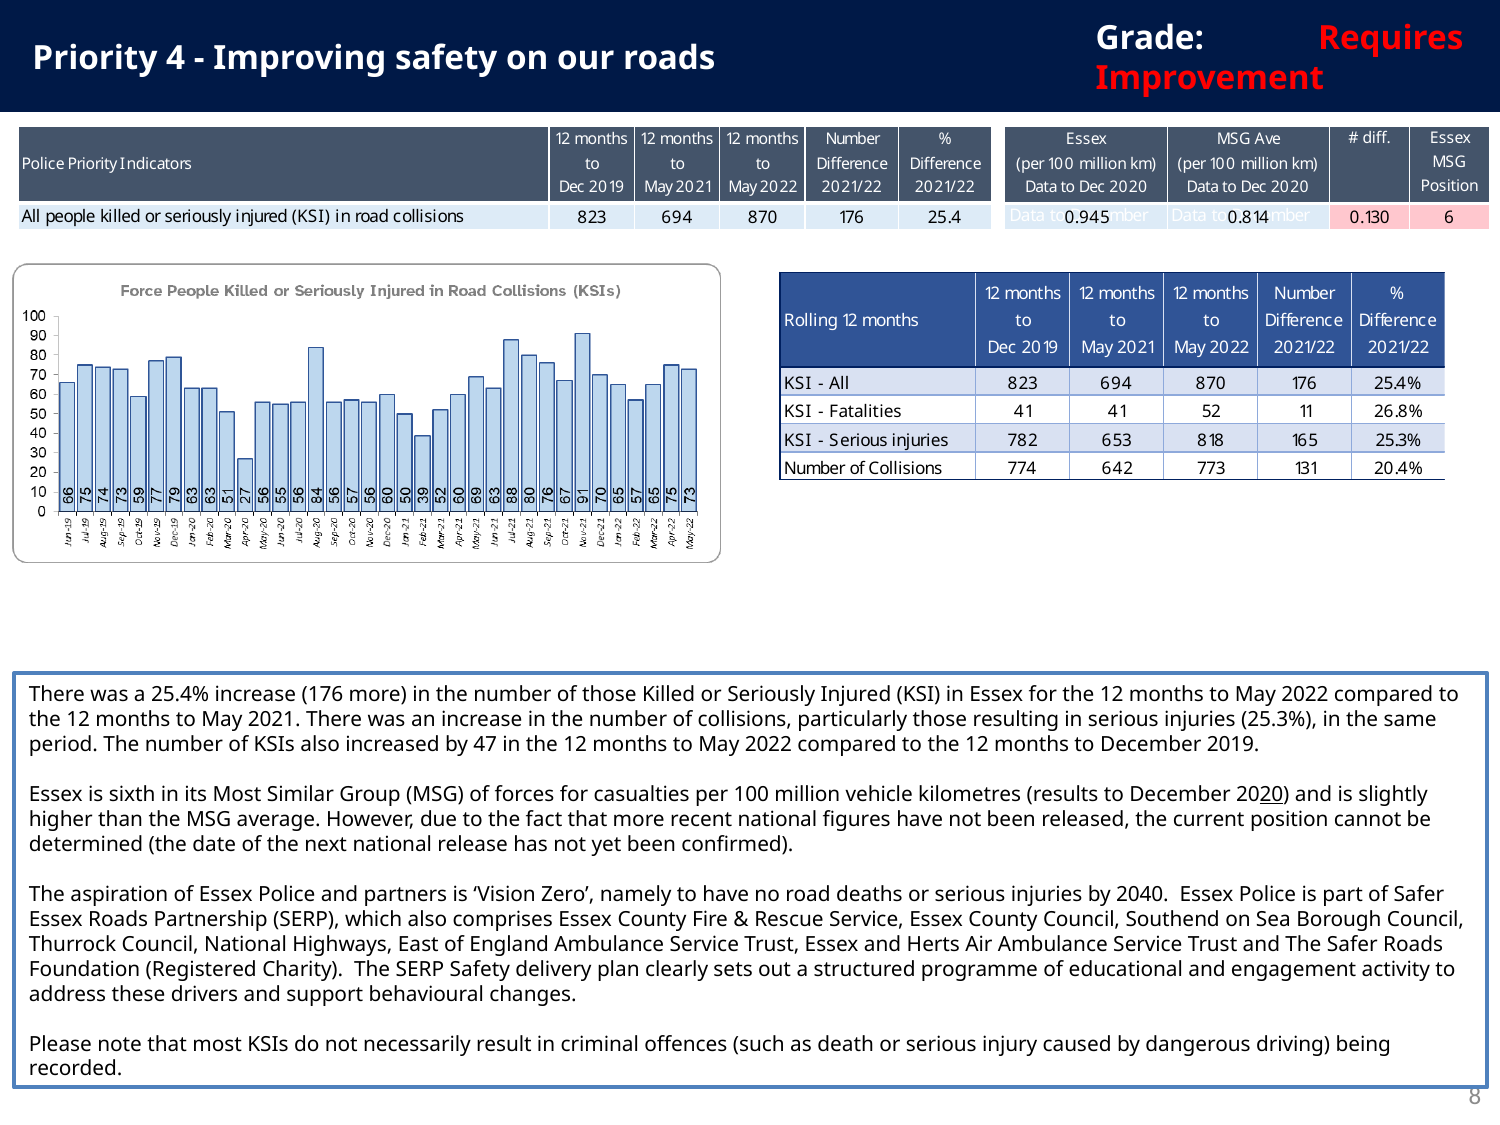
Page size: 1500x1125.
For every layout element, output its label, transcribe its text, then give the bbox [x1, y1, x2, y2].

text_box Priority 4 - Improving safety on our roads [17, 29, 869, 84]
text_box [0, 0, 1500, 114]
slide_number 8 [1146, 1064, 1497, 1125]
picture [778, 271, 1447, 482]
text_box Grade: Requires Improvement [1080, 8, 1483, 104]
picture [17, 125, 1491, 231]
text_box There was a 25.4% increase (176 more) in the number of those Killed or Seriously Injured (KSI) in Essex for the 12 months to May 2022 compared to the 12 months to May 2021. There was an increase in the number of collisions, particularly those resulting in serious injuries (25.3%), in the same period. The number of KSIs also increased by 47 in the 12 months to May 2022 compared to the 12 months to December 2019. Essex is sixth in its Most Similar Group (MSG) of forces for casualties per 100 million vehicle kilometres (results to December 2020) and is slightly higher than the MSG average. However, due to the fact that more recent national figures have not been released, the current position cannot be determined (the date of the next national release has not yet been confirmed). The aspiration of Essex Police and partners is ‘Vision Zero’, namely to have no road deaths or serious injuries by 2040. Essex Police is part of Safer Essex Roads Partnership (SERP), which also comprises Essex County Fire & Rescue Service, Essex County Council, Southend on Sea Borough Council, Thurrock Council, National Highways, East of England Ambulance Service Trust, Essex and Herts Air Ambulance Service Trust and The Safer Roads Foundation (Registered Charity). The SERP Safety delivery plan clearly sets out a structured programme of educational and engagement activity to address these drivers and support behavioural changes. Please note that most KSIs do not necessarily result in criminal offences (such as death or serious injury caused by dangerous driving) being recorded. [12, 671, 1489, 1089]
picture [11, 263, 722, 563]
